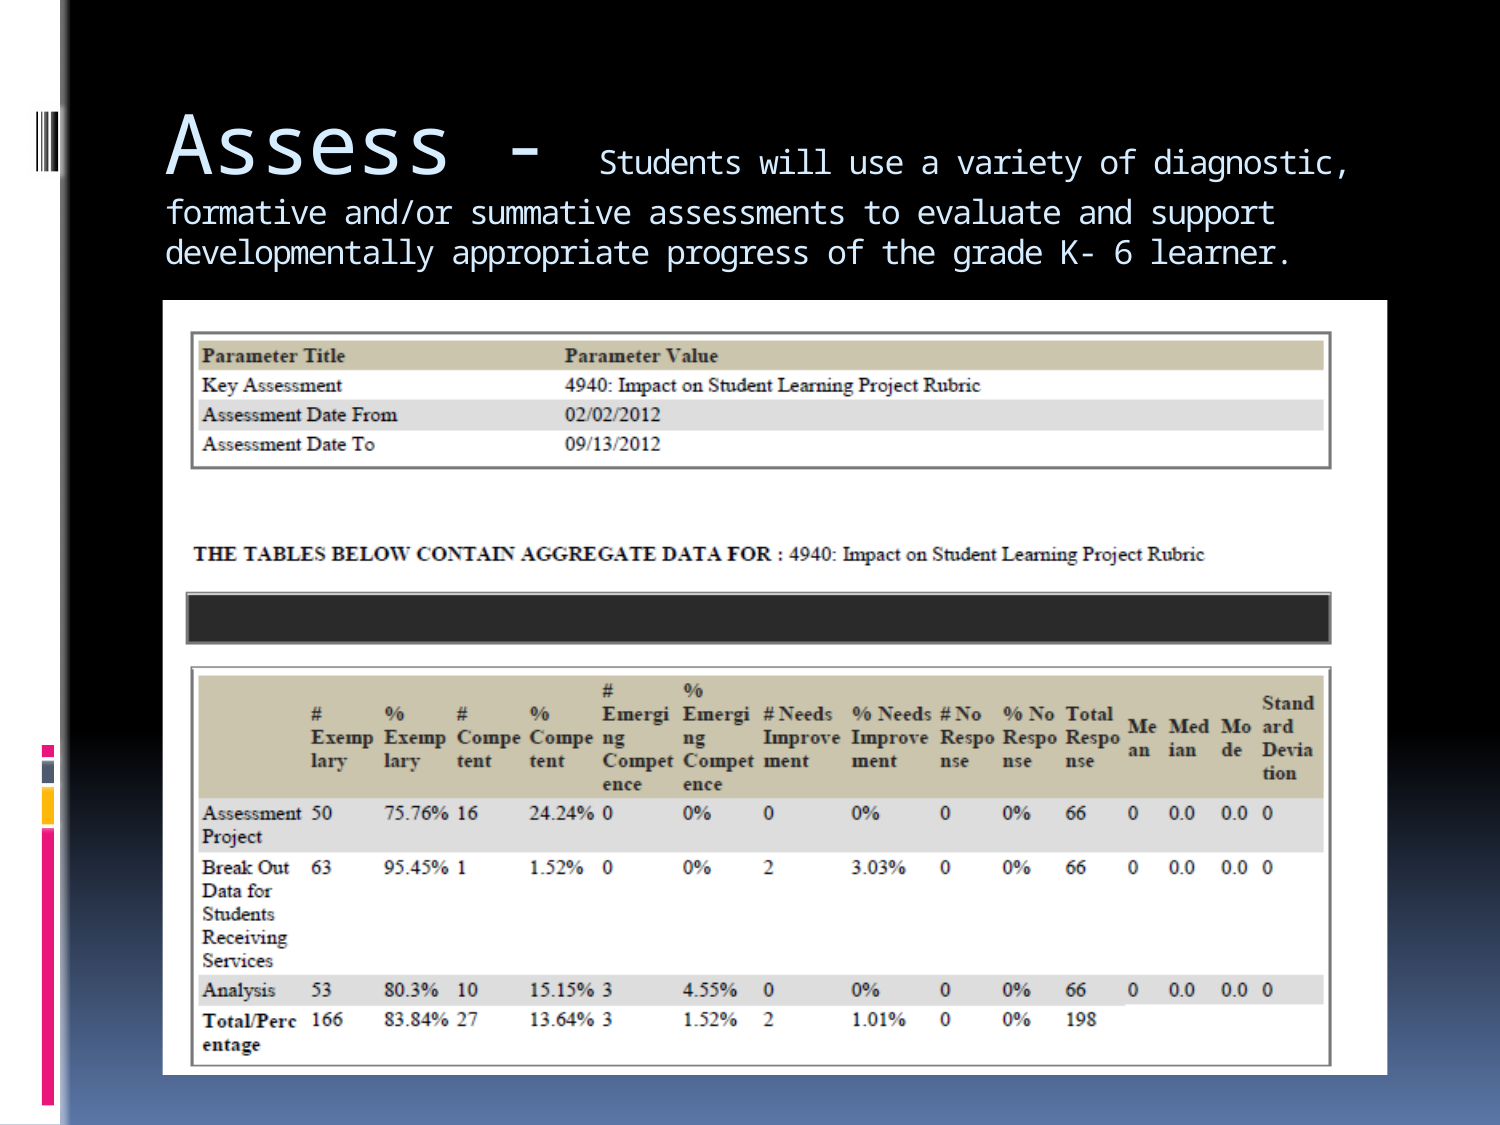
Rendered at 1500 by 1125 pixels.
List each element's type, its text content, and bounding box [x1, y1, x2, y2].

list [162, 299, 1388, 1076]
title Assess - Students will use a variety of diagnostic, formative and/or summative assessments to evaluate and support developmentally appropriate progress of the grade K- 6 learner. [150, 83, 1425, 234]
